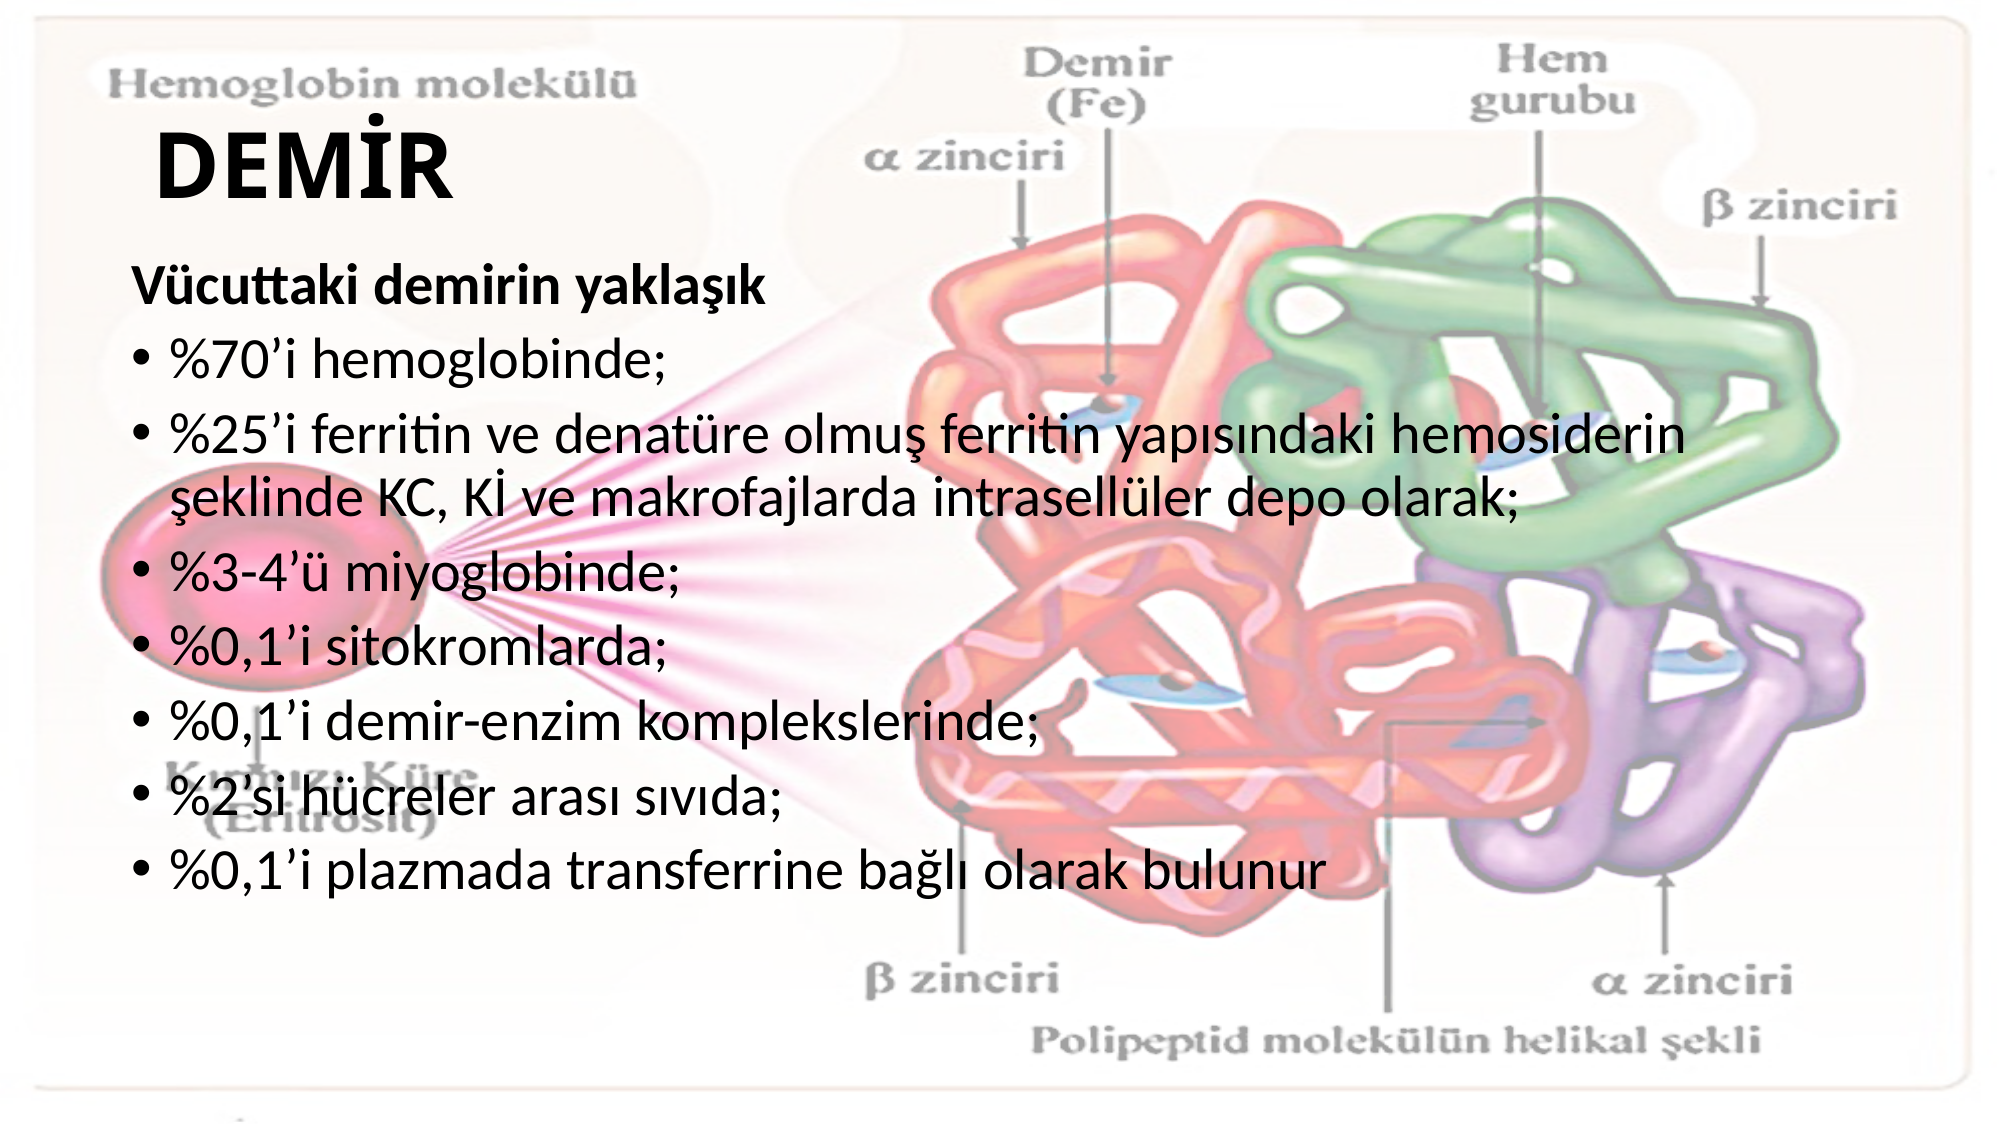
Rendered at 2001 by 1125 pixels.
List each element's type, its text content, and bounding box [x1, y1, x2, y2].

title DEMİR [137, 59, 1863, 246]
list Vücuttaki demirin yaklaşık %70’i hemoglobinde; %25’i ferritin ve denatüre olmuş ferritin yapısındaki hemosiderin şeklinde KC, Kİ ve makrofajlarda intrasellüler depo olarak; %3-4’ü miyoglobinde; %0,1’i sitokromlarda; %0,1’i demir-enzim komplekslerinde; %2’si hücreler arası sıvıda; %0,1’i plazmada transferrine bağlı olarak bulunur [116, 246, 1863, 1014]
